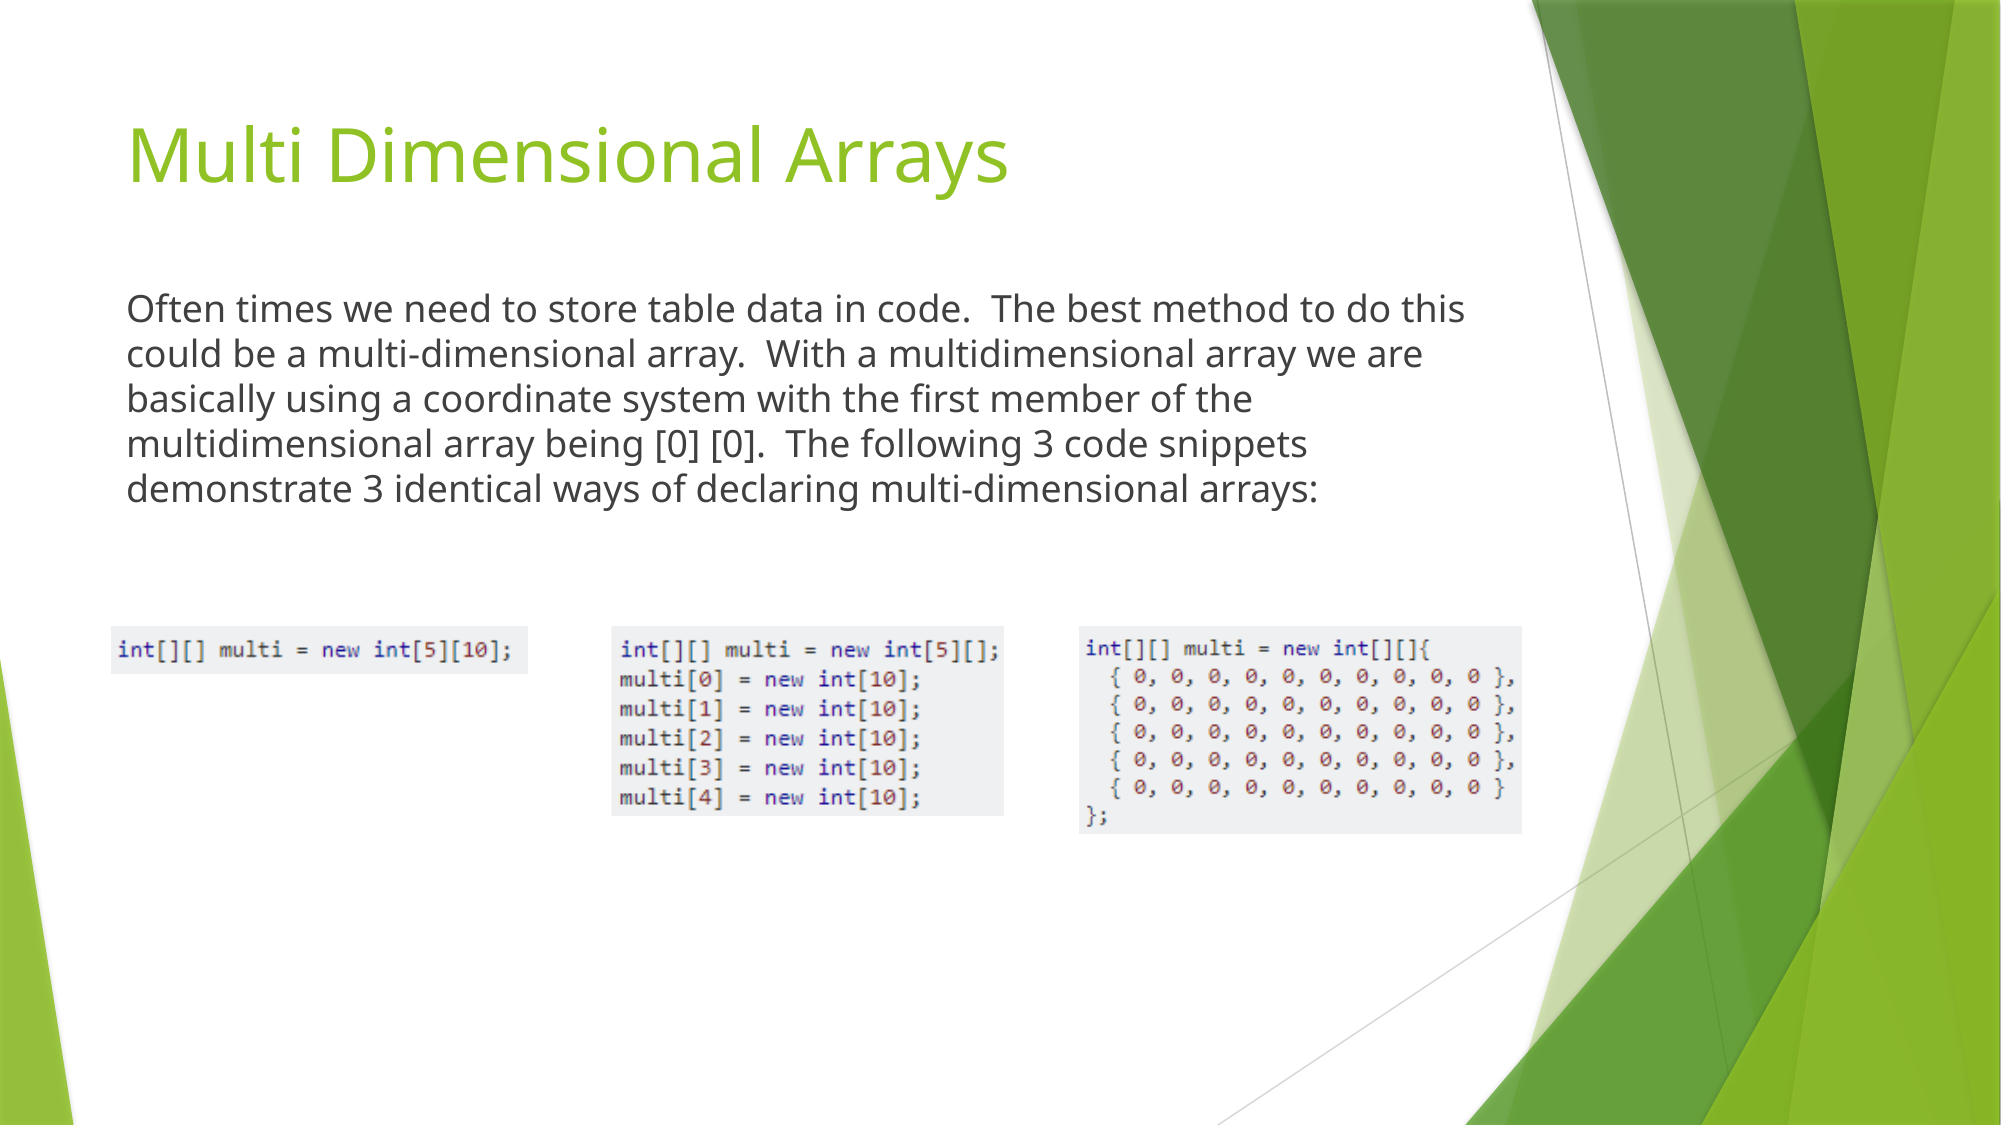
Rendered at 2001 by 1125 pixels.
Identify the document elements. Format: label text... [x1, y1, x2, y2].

picture [1078, 626, 1522, 835]
picture [609, 626, 1004, 817]
list Often times we need to store table data in code. The best method to do this could be a multi-dimensional array. With a multidimensional array we are basically using a coordinate system with the first member of the multidimensional array being [0] [0]. The following 3 code snippets demonstrate 3 identical ways of declaring multi-dimensional arrays: [111, 277, 1522, 532]
title Multi Dimensional Arrays [111, 99, 1522, 277]
picture [110, 626, 528, 674]
